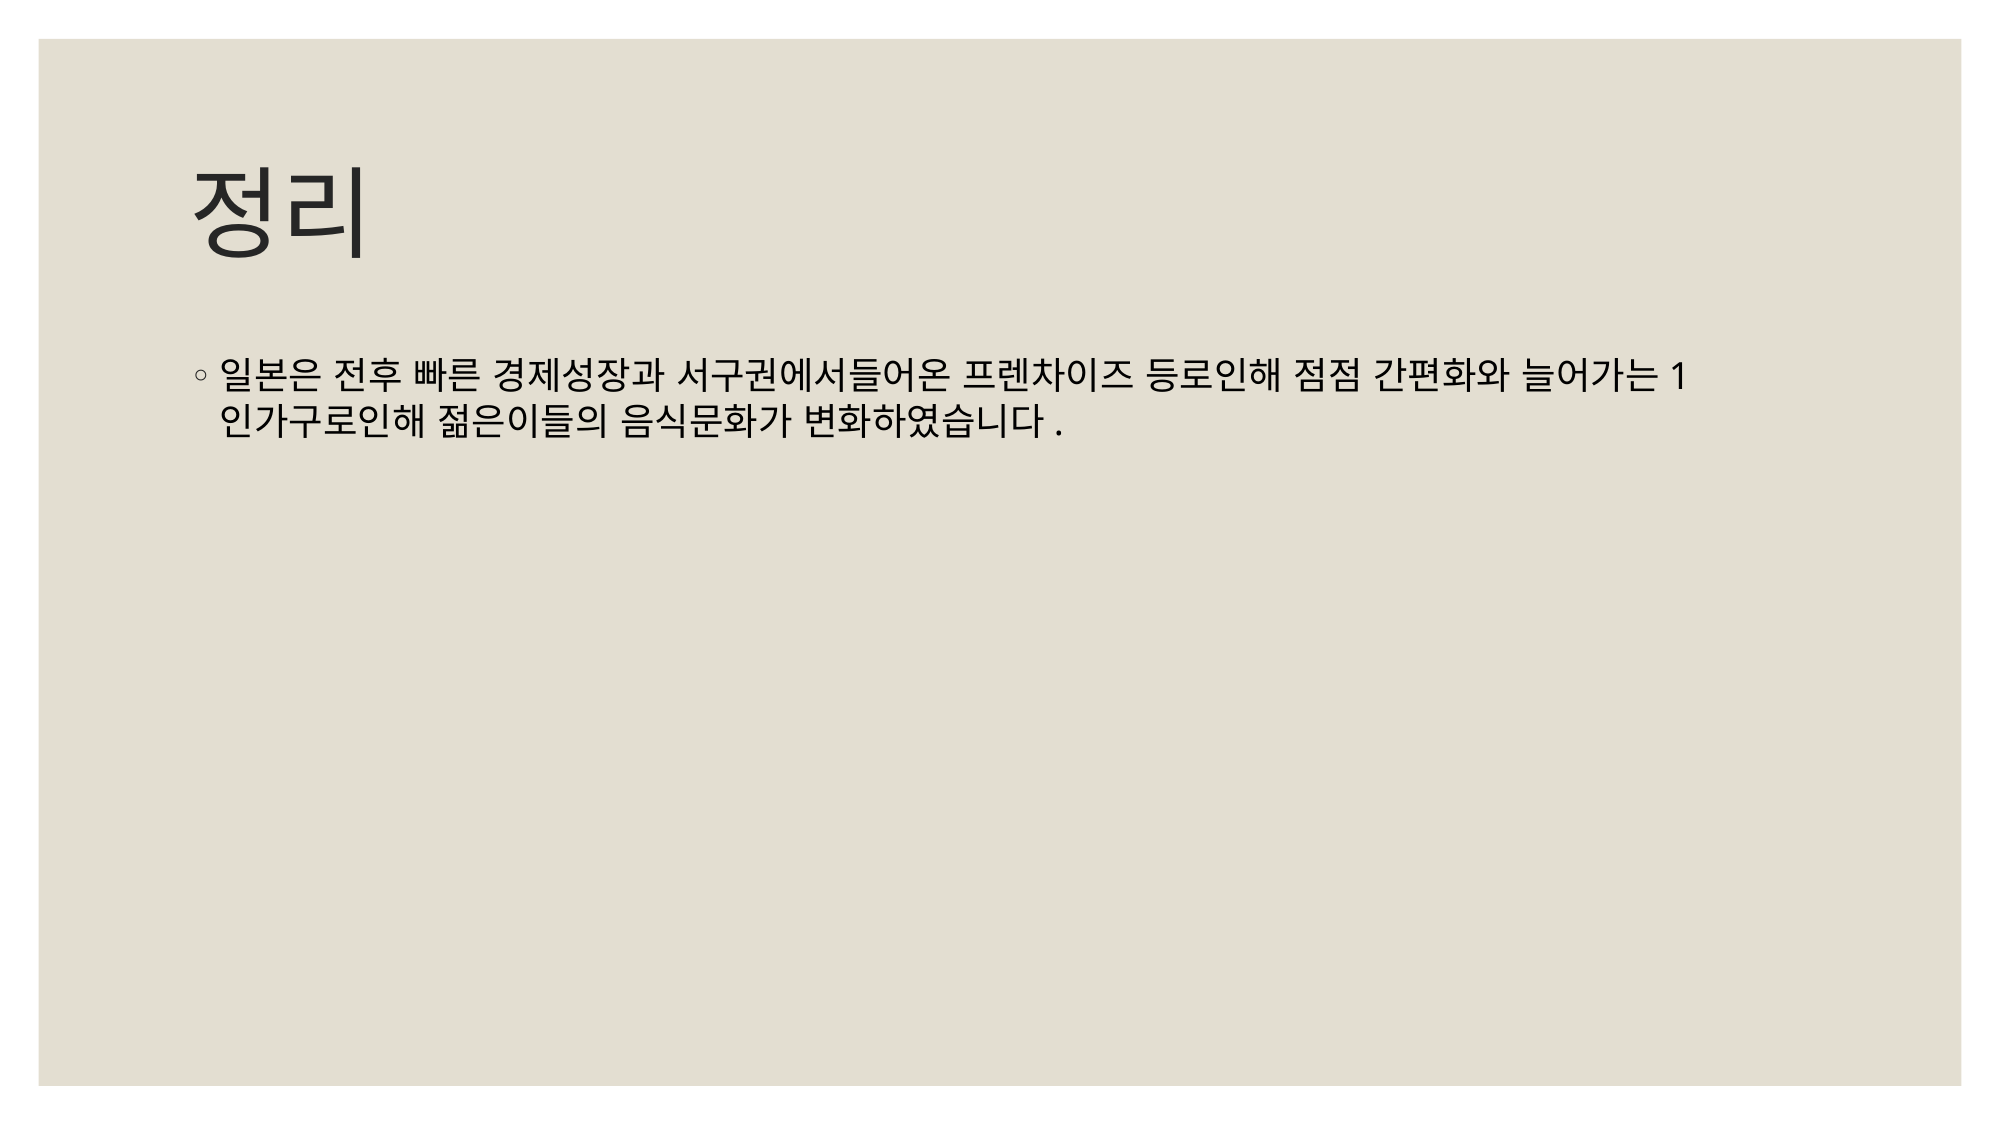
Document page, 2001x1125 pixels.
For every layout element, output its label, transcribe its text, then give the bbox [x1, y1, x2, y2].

list 일본은 전후 빠른 경제성장과 서구권에서들어온 프렌차이즈 등로인해 점점 간편화와 늘어가는1인가구로인해 젊은이들의 음식문화가 변화하였습니다. [174, 345, 1825, 990]
title 정리 [174, 105, 1825, 331]
